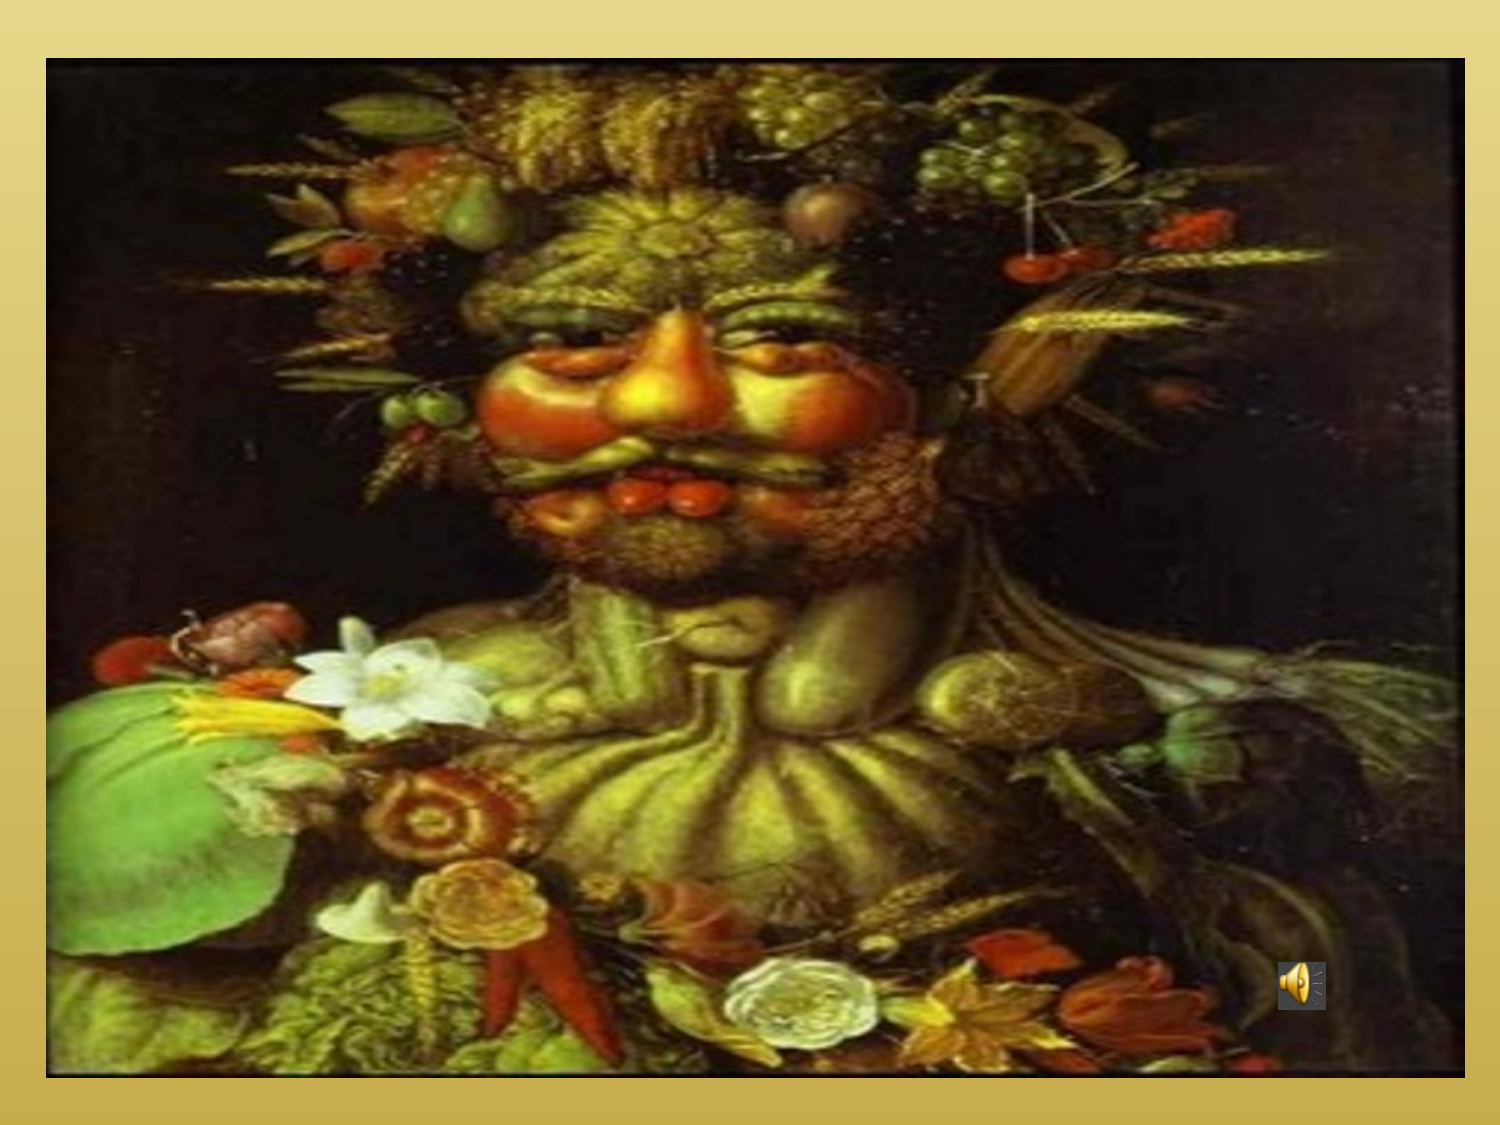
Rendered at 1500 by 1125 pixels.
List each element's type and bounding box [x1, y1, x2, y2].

picture [46, 58, 1466, 1079]
